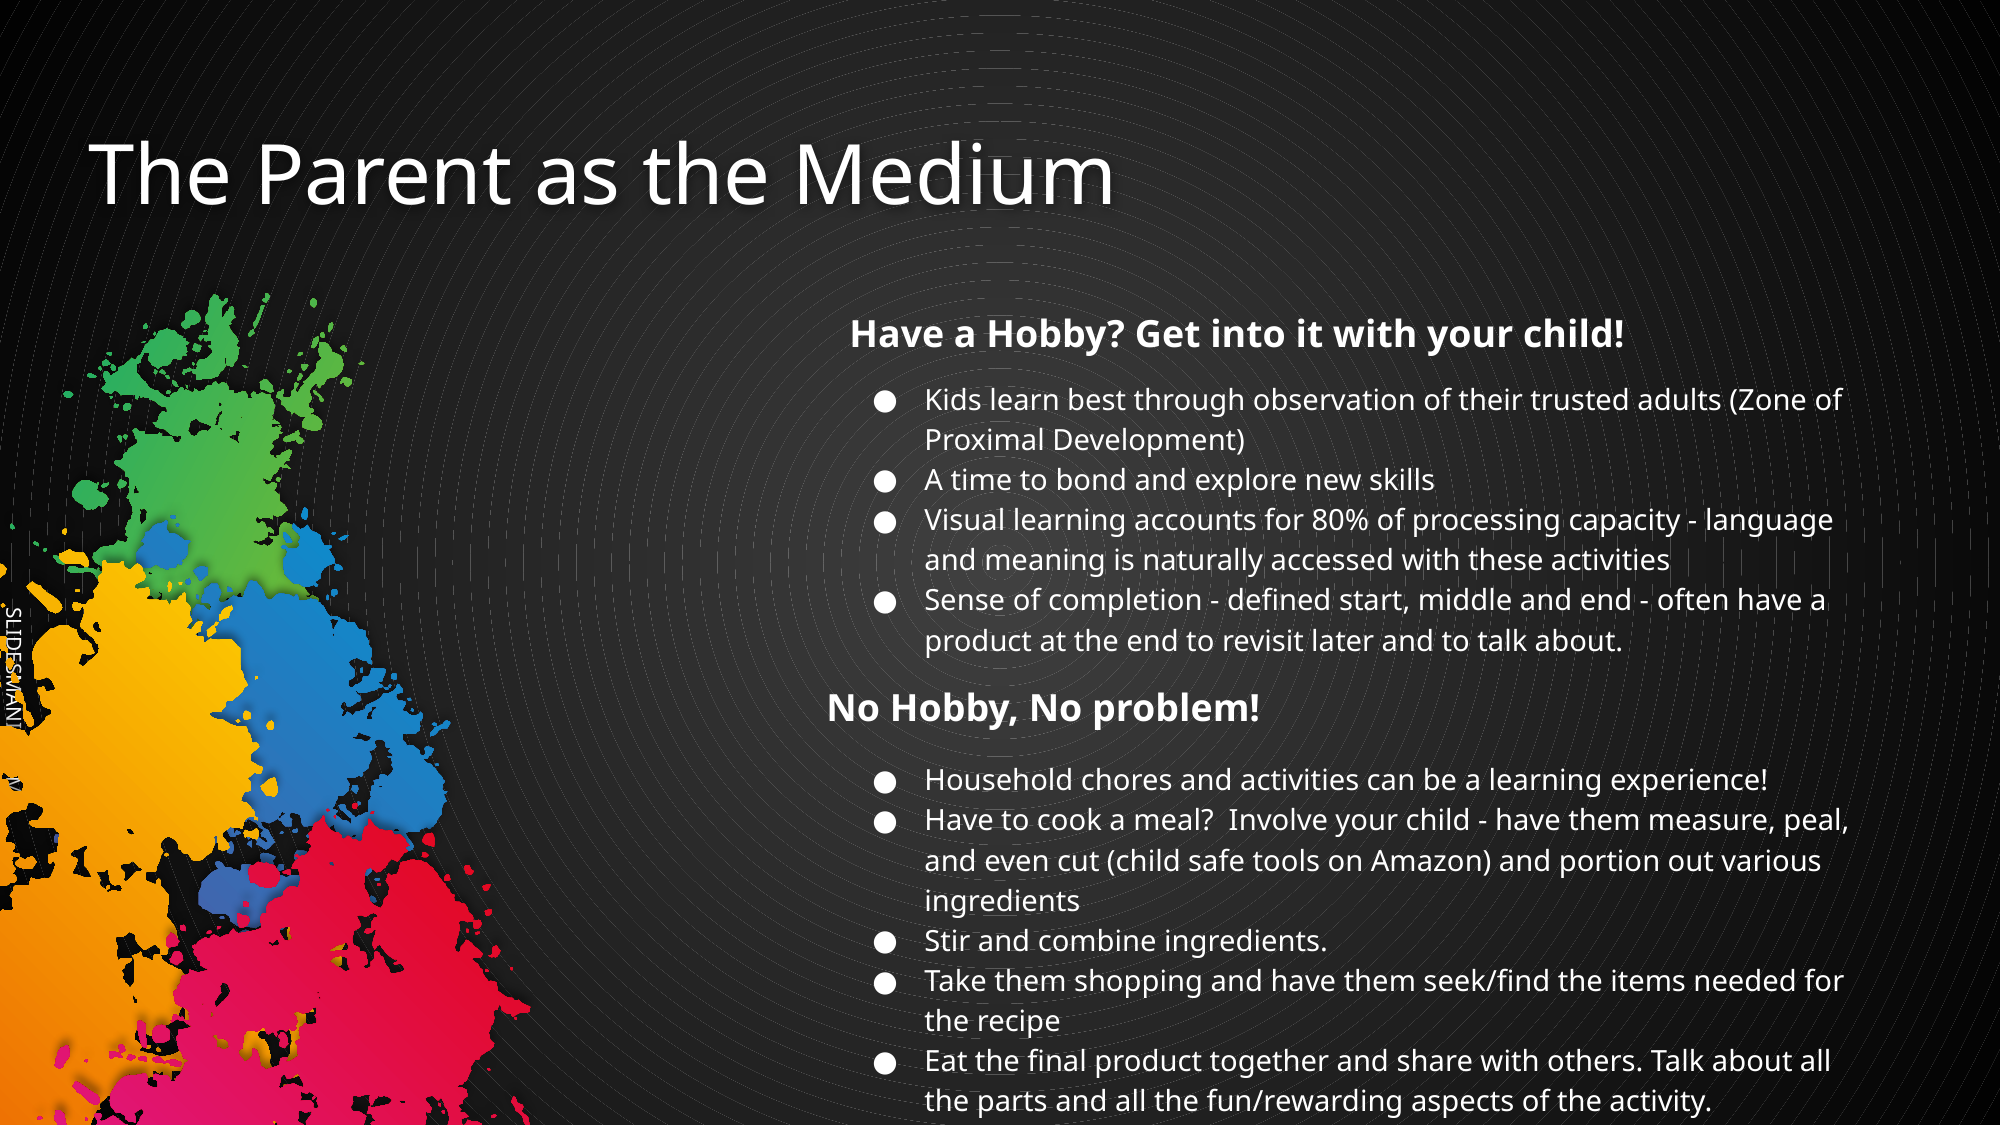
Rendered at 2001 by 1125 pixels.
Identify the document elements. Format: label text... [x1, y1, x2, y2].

list Kids learn best through observation of their trusted adults (Zone of Proximal Development) A time to bond and explore new skills Visual learning accounts for 80% of processing capacity - language and meaning is naturally accessed with these activities Sense of completion - defined start, middle and end - often have a product at the end to revisit later and to talk about. [829, 355, 1881, 508]
list Household chores and activities can be a learning experience! Have to cook a meal? Involve your child - have them measure, peal, and even cut (child safe tools on Amazon) and portion out various ingredients Stir and combine ingredients. Take them shopping and have them seek/find the items needed for the recipe Eat the final product together and share with others. Talk about all the parts and all the fun/rewarding aspects of the activity. [829, 736, 1881, 888]
subtitle Have a Hobby? Get into it with your child! [829, 283, 1881, 355]
subtitle No Hobby, No problem! [806, 657, 1858, 758]
title The Parent as the Medium [68, 101, 1932, 227]
